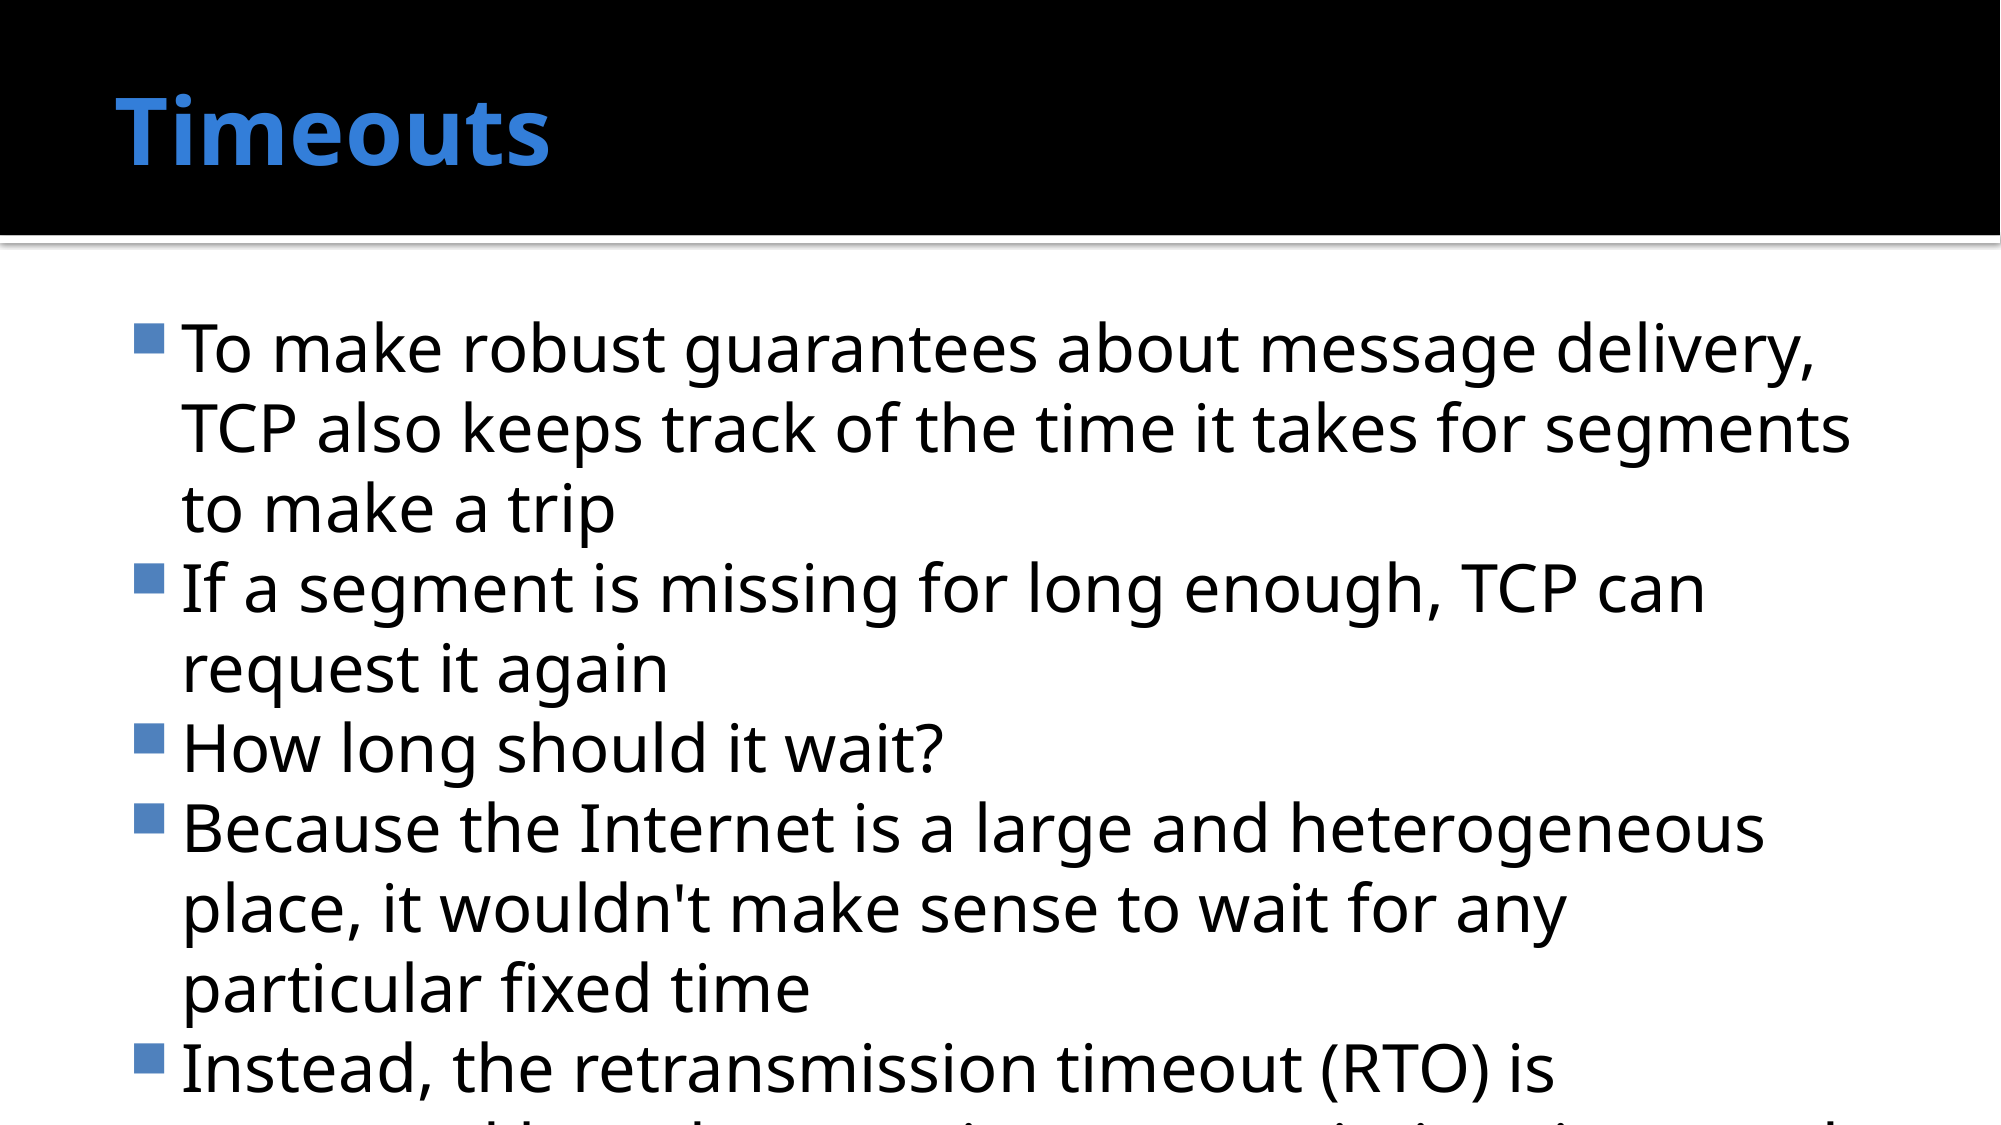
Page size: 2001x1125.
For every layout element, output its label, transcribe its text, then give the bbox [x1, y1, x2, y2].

list To make robust guarantees about message delivery, TCP also keeps track of the time it takes for segments to make a trip If a segment is missing for long enough, TCP can request it again How long should it wait? Because the Internet is a large and heterogeneous place, it wouldn't make sense to wait for any particular fixed time Instead, the retransmission timeout (RTO) is computed based on previous transmission times and how much they fluctuate [99, 291, 1900, 1050]
title Timeouts [99, 25, 1900, 231]
